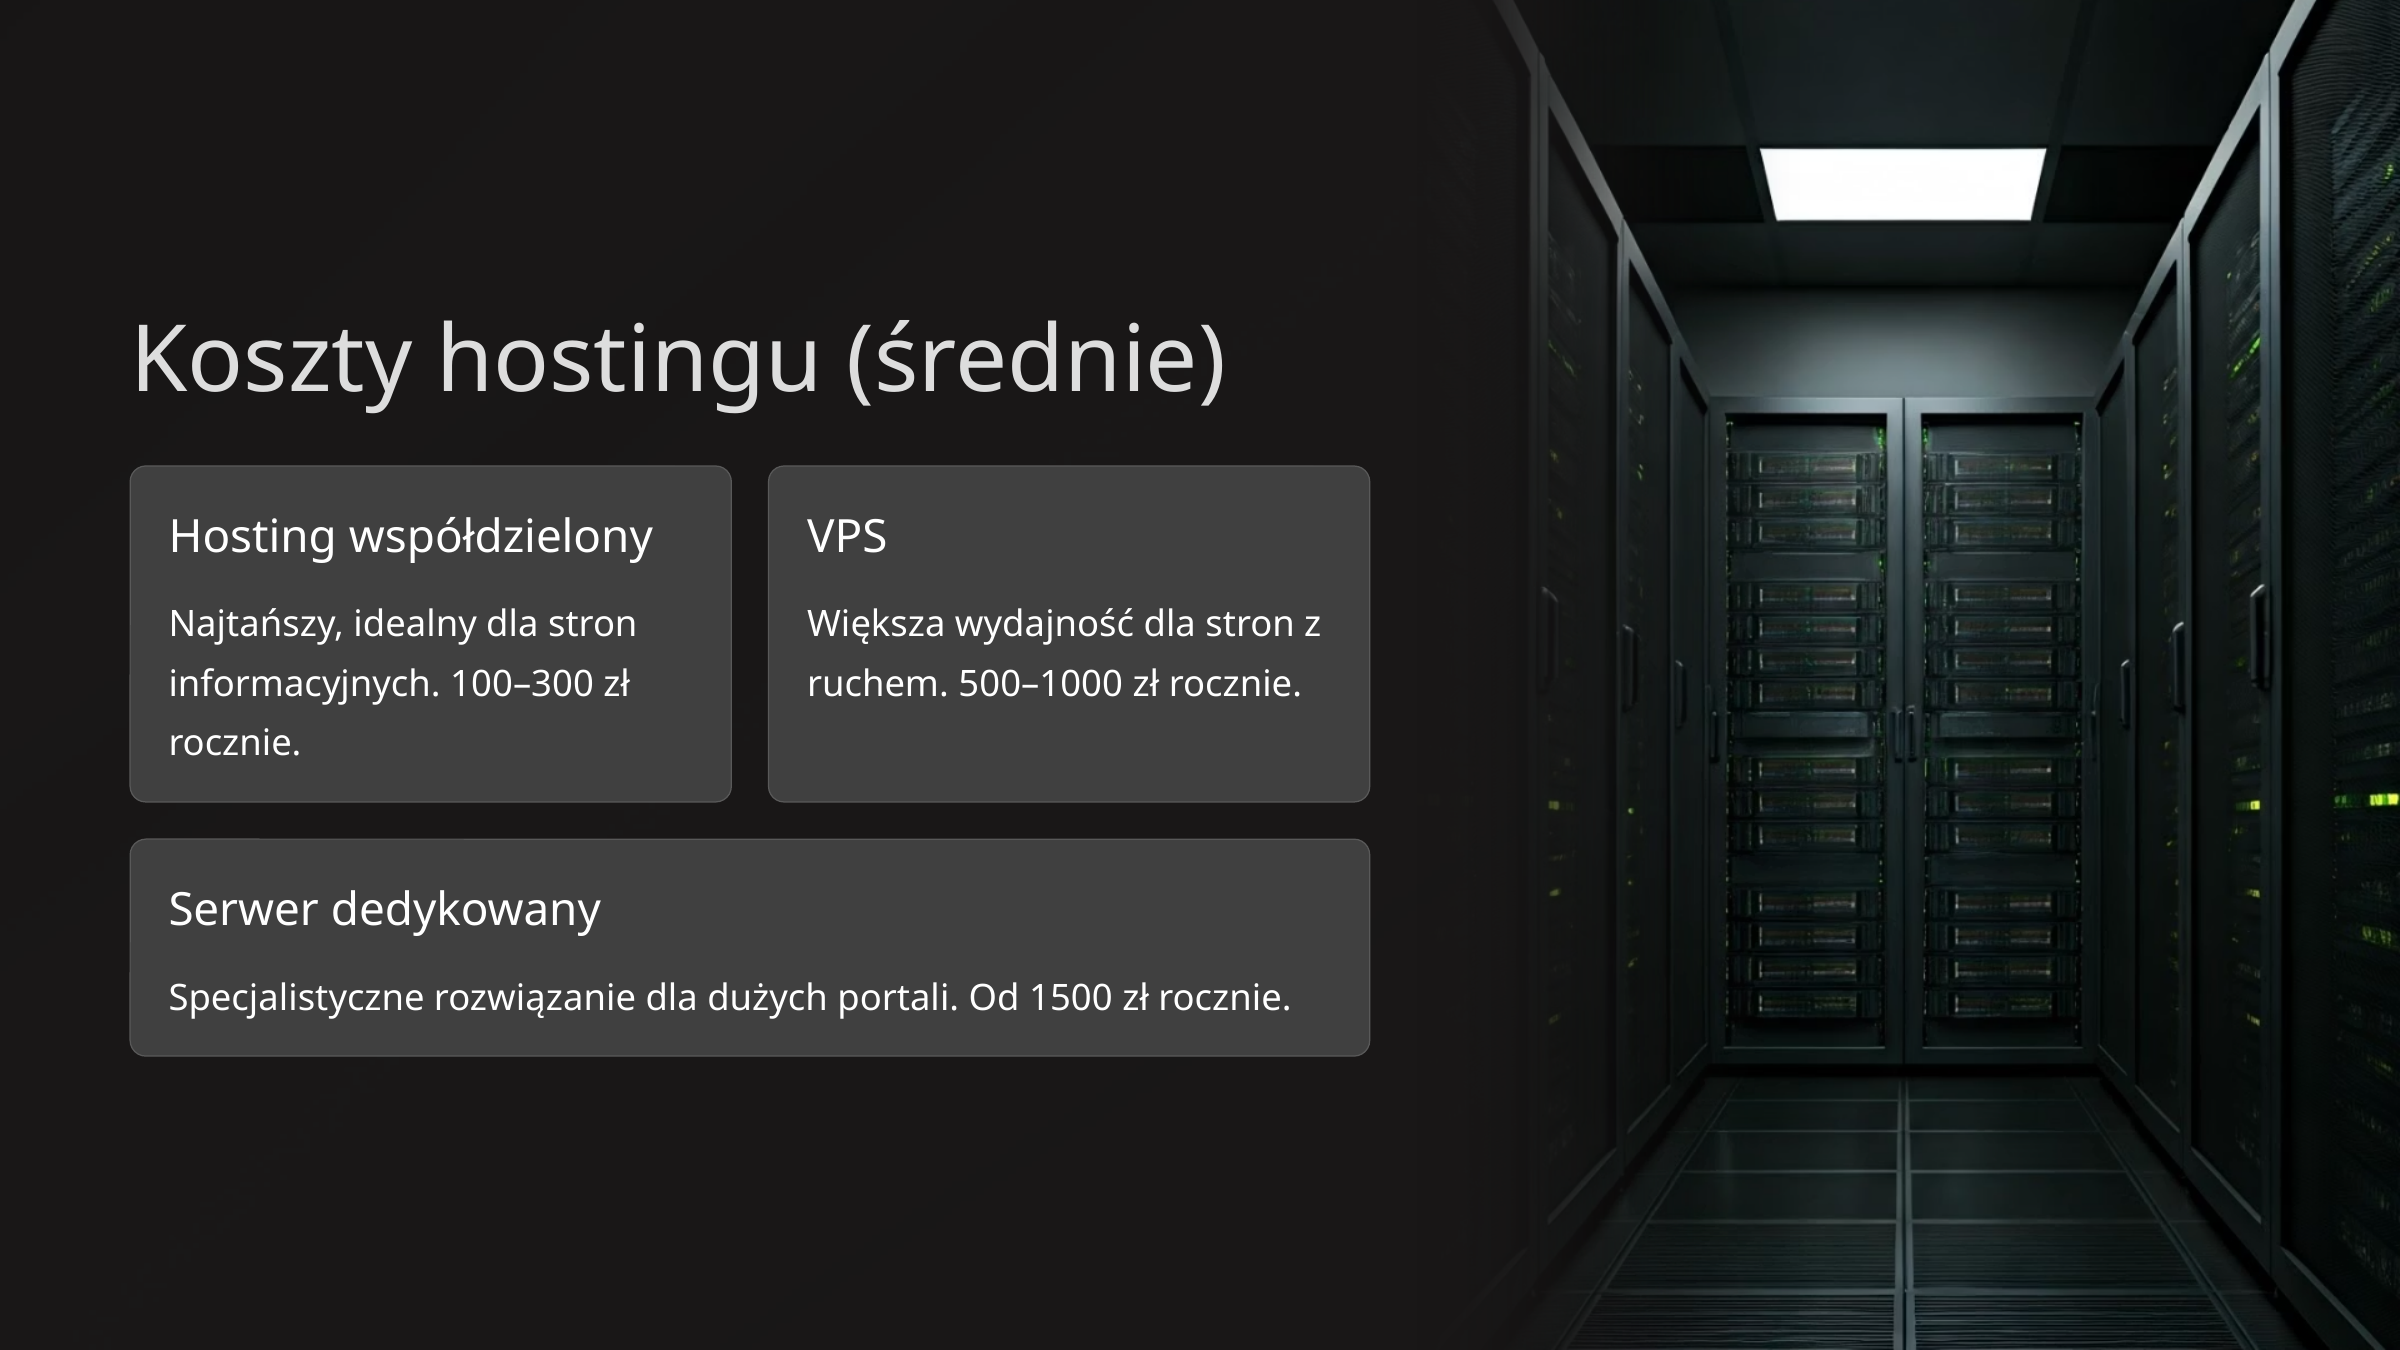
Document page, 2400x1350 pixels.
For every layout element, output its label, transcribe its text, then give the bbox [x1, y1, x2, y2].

text_box [130, 465, 732, 802]
text_box Koszty hostingu (średnie) [130, 293, 1257, 411]
text_box [130, 839, 1370, 1057]
text_box VPS [806, 504, 1273, 563]
text_box Hosting współdzielony [168, 504, 674, 563]
text_box [768, 465, 1370, 802]
text_box Większa wydajność dla stron z ruchem. 500–1000 zł rocznie. [806, 584, 1332, 704]
text_box Najtańszy, idealny dla stron informacyjnych. 100–300 zł rocznie. [168, 584, 693, 764]
picture [1409, 0, 2400, 1350]
text_box Specjalistyczne rozwiązanie dla dużych portali. Od 1500 zł rocznie. [168, 957, 1332, 1018]
text_box Serwer dedykowany [168, 877, 634, 936]
